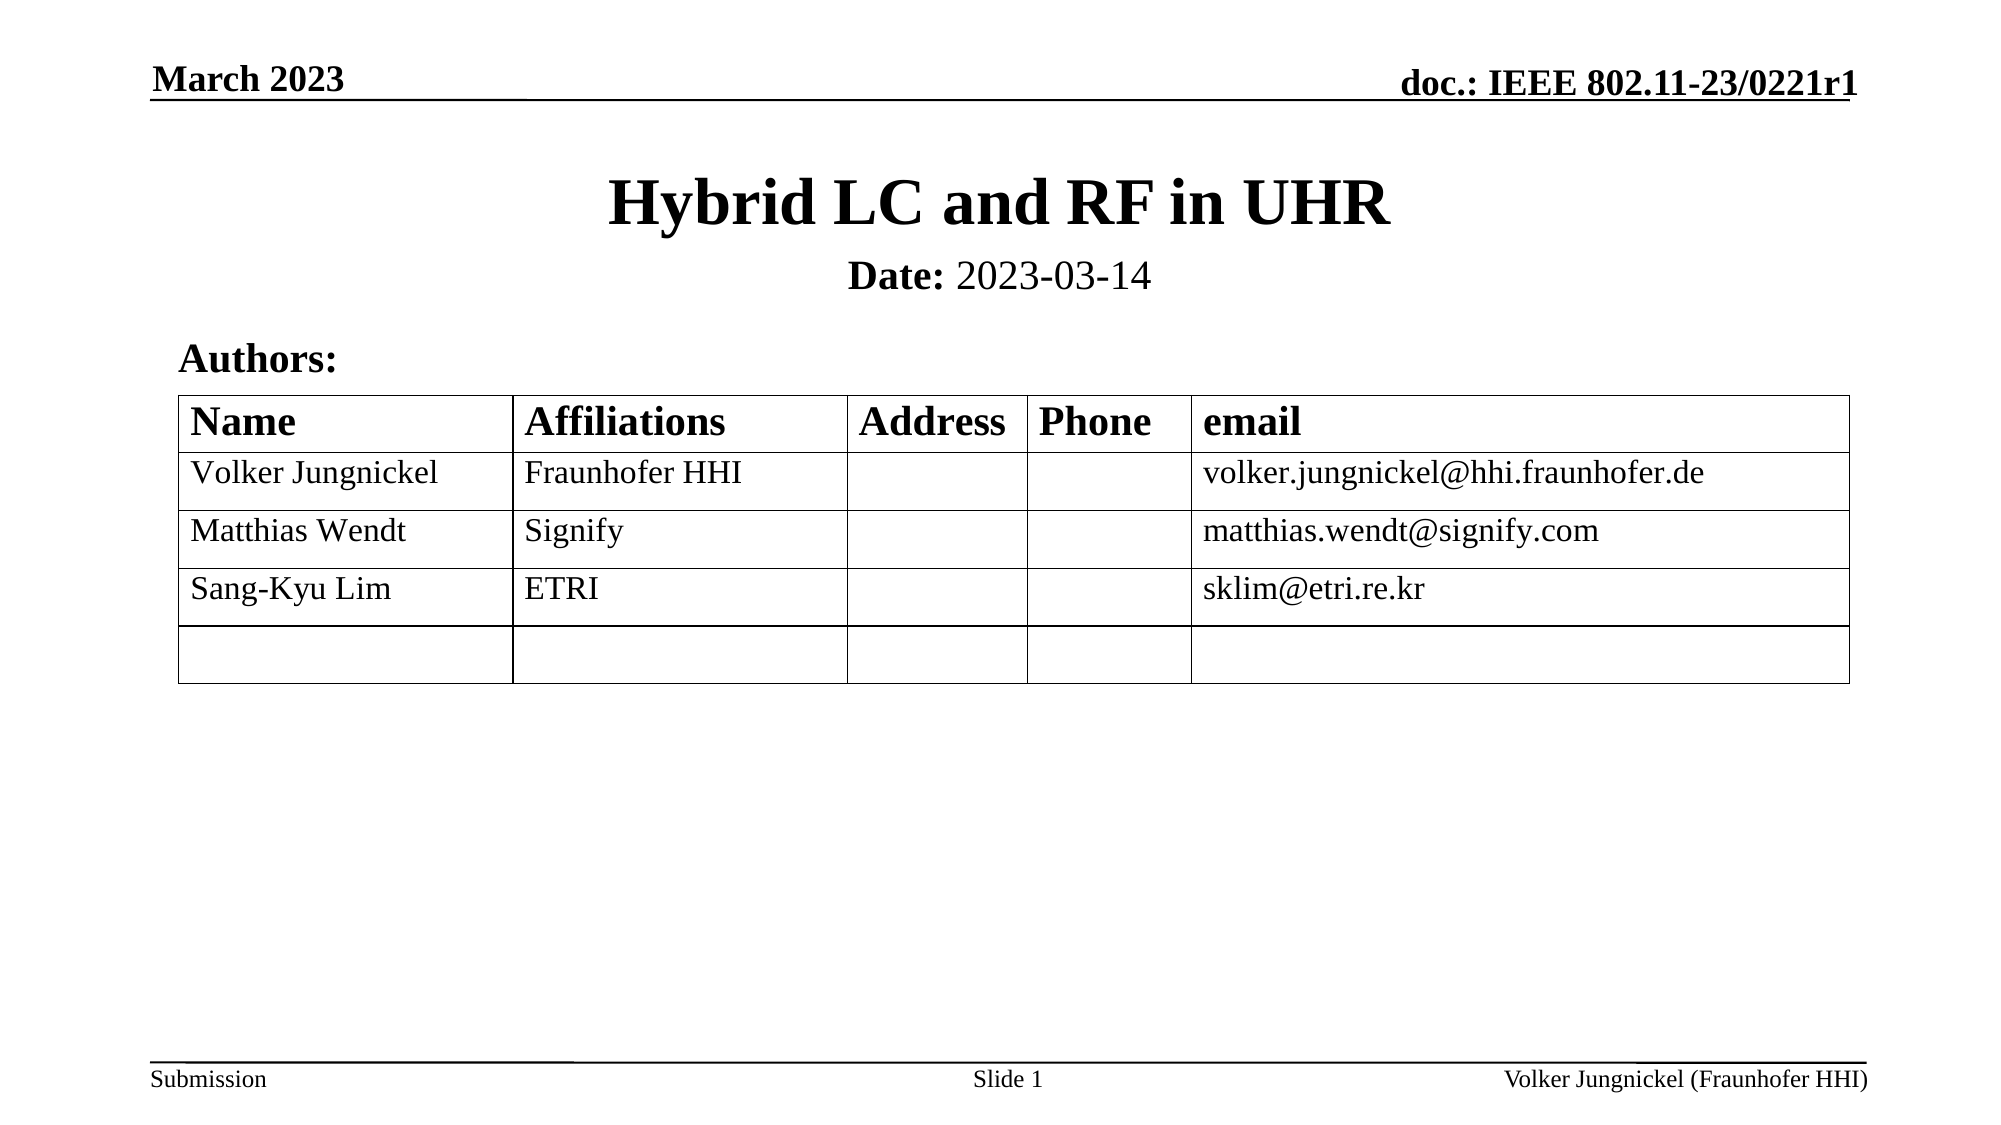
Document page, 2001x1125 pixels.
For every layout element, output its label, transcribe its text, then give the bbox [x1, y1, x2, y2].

title Hybrid LC and RF in UHR [149, 76, 1851, 319]
subtitle Date: 2023-03-14 [299, 239, 1701, 319]
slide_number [152, 54, 563, 100]
slide_number Slide 1 [950, 1061, 1067, 1123]
footer Volker Jungnickel (Fraunhofer HHI) [1171, 1061, 1869, 1093]
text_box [162, 394, 1898, 817]
text_box Authors: [162, 323, 401, 387]
